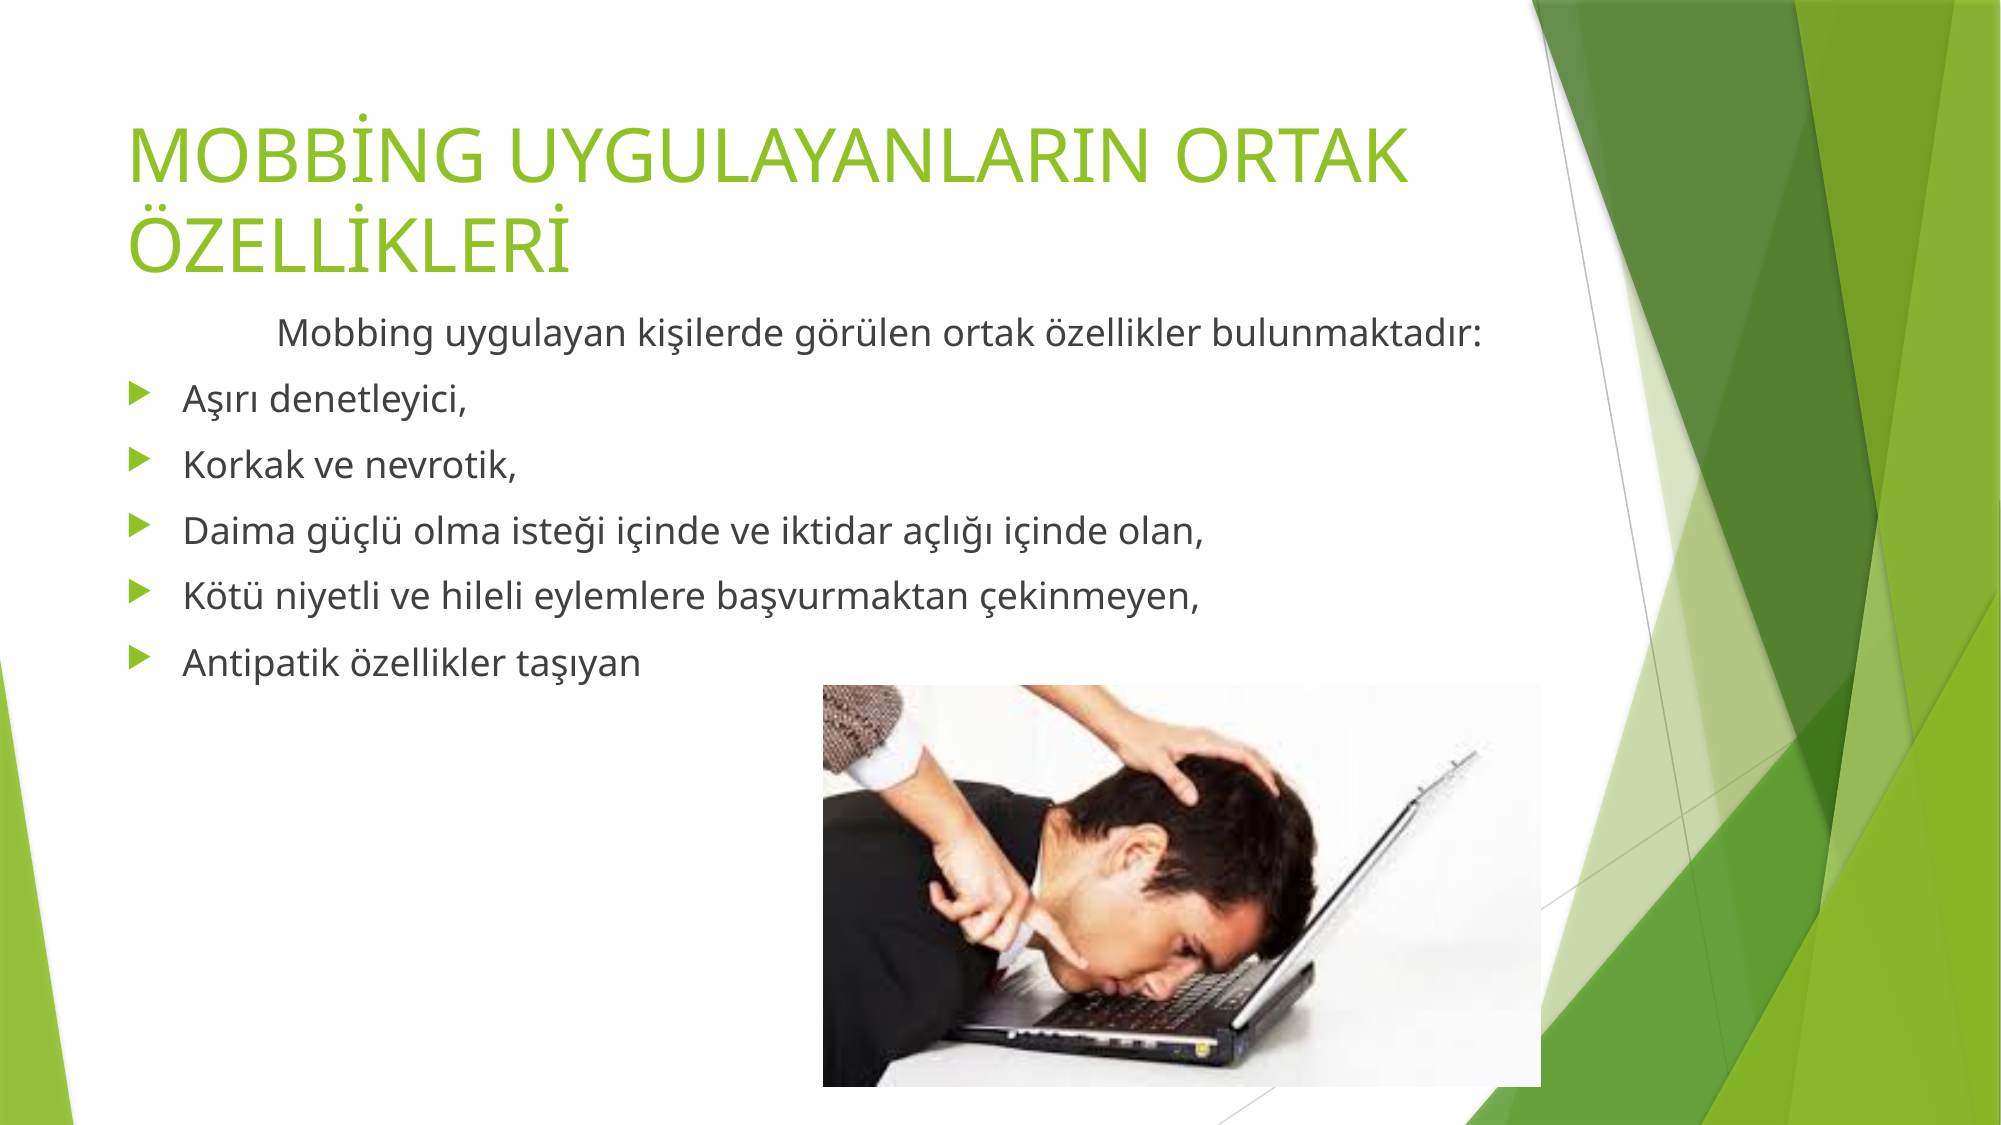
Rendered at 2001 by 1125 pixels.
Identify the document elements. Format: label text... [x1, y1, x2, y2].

list Mobbing uygulayan kişilerde görülen ortak özellikler bulunmaktadır: Aşırı denetleyici, Korkak ve nevrotik, Daima güçlü olma isteği içinde ve iktidar açlığı içinde olan, Kötü niyetli ve hileli eylemlere başvurmaktan çekinmeyen, Antipatik özellikler taşıyan [111, 301, 1522, 975]
title MOBBİNG UYGULAYANLARIN ORTAK ÖZELLİKLERİ [111, 99, 1522, 301]
picture [822, 684, 1542, 1088]
